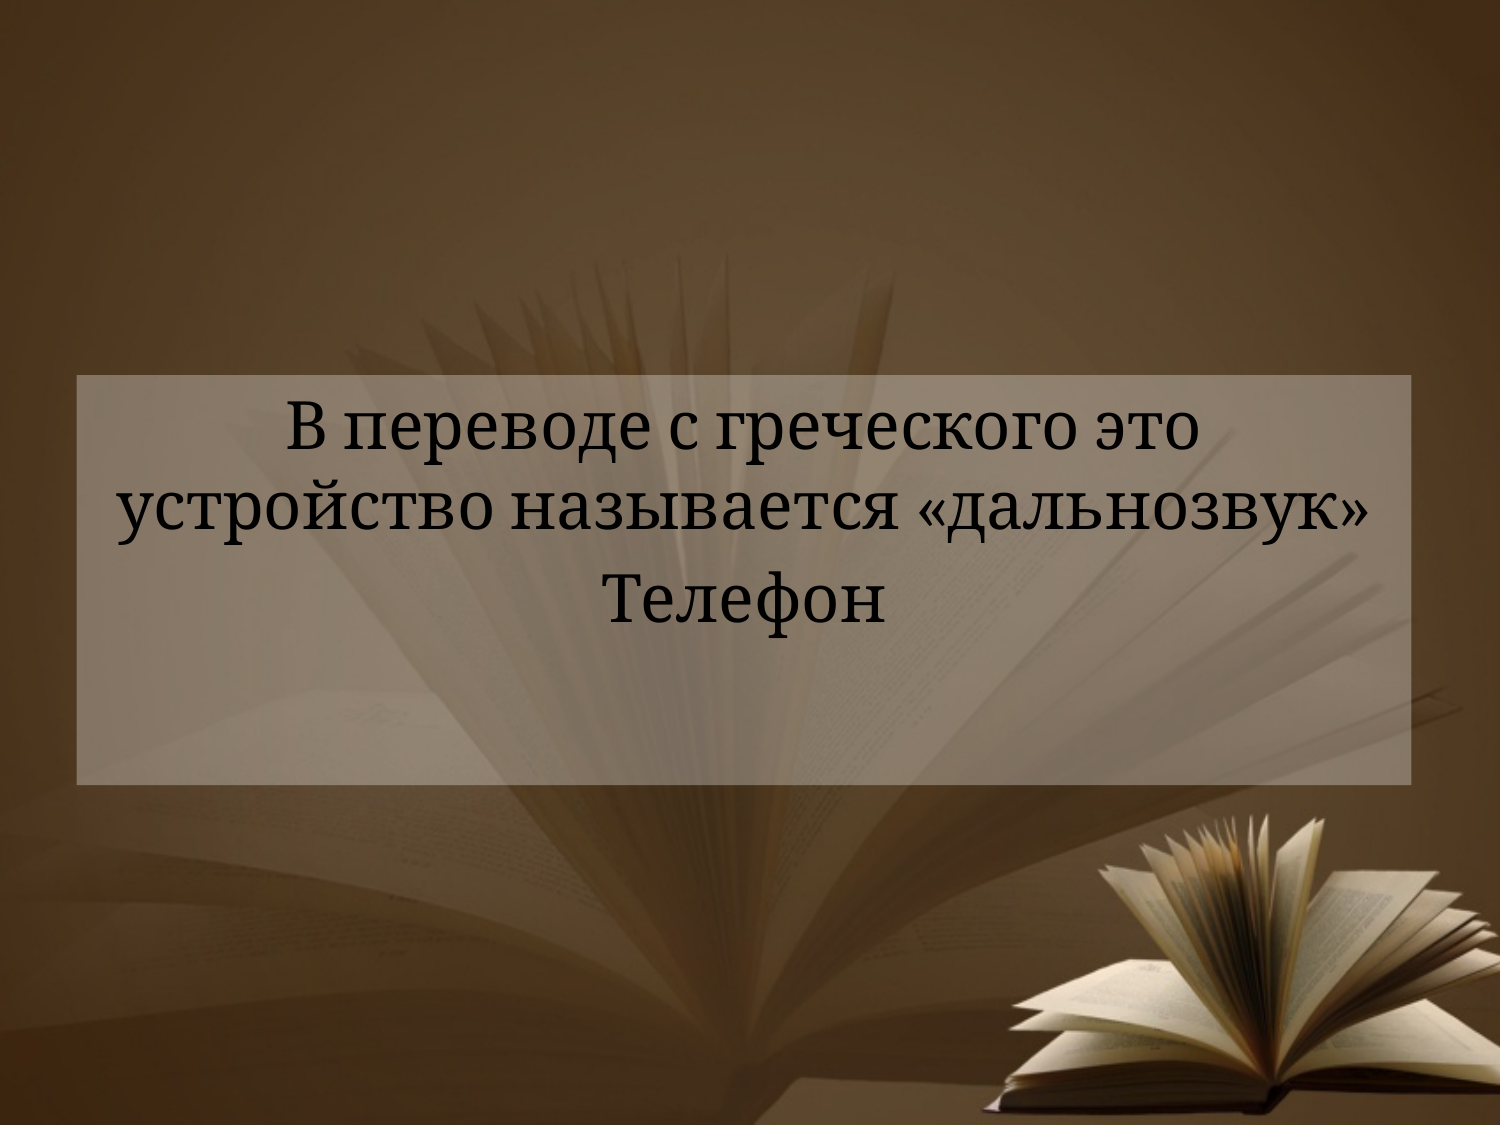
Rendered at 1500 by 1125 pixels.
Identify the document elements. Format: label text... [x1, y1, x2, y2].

picture [0, 0, 1500, 1125]
subtitle В переводе с греческого это устройство называется «дальнозвук» Телефон [76, 374, 1412, 786]
